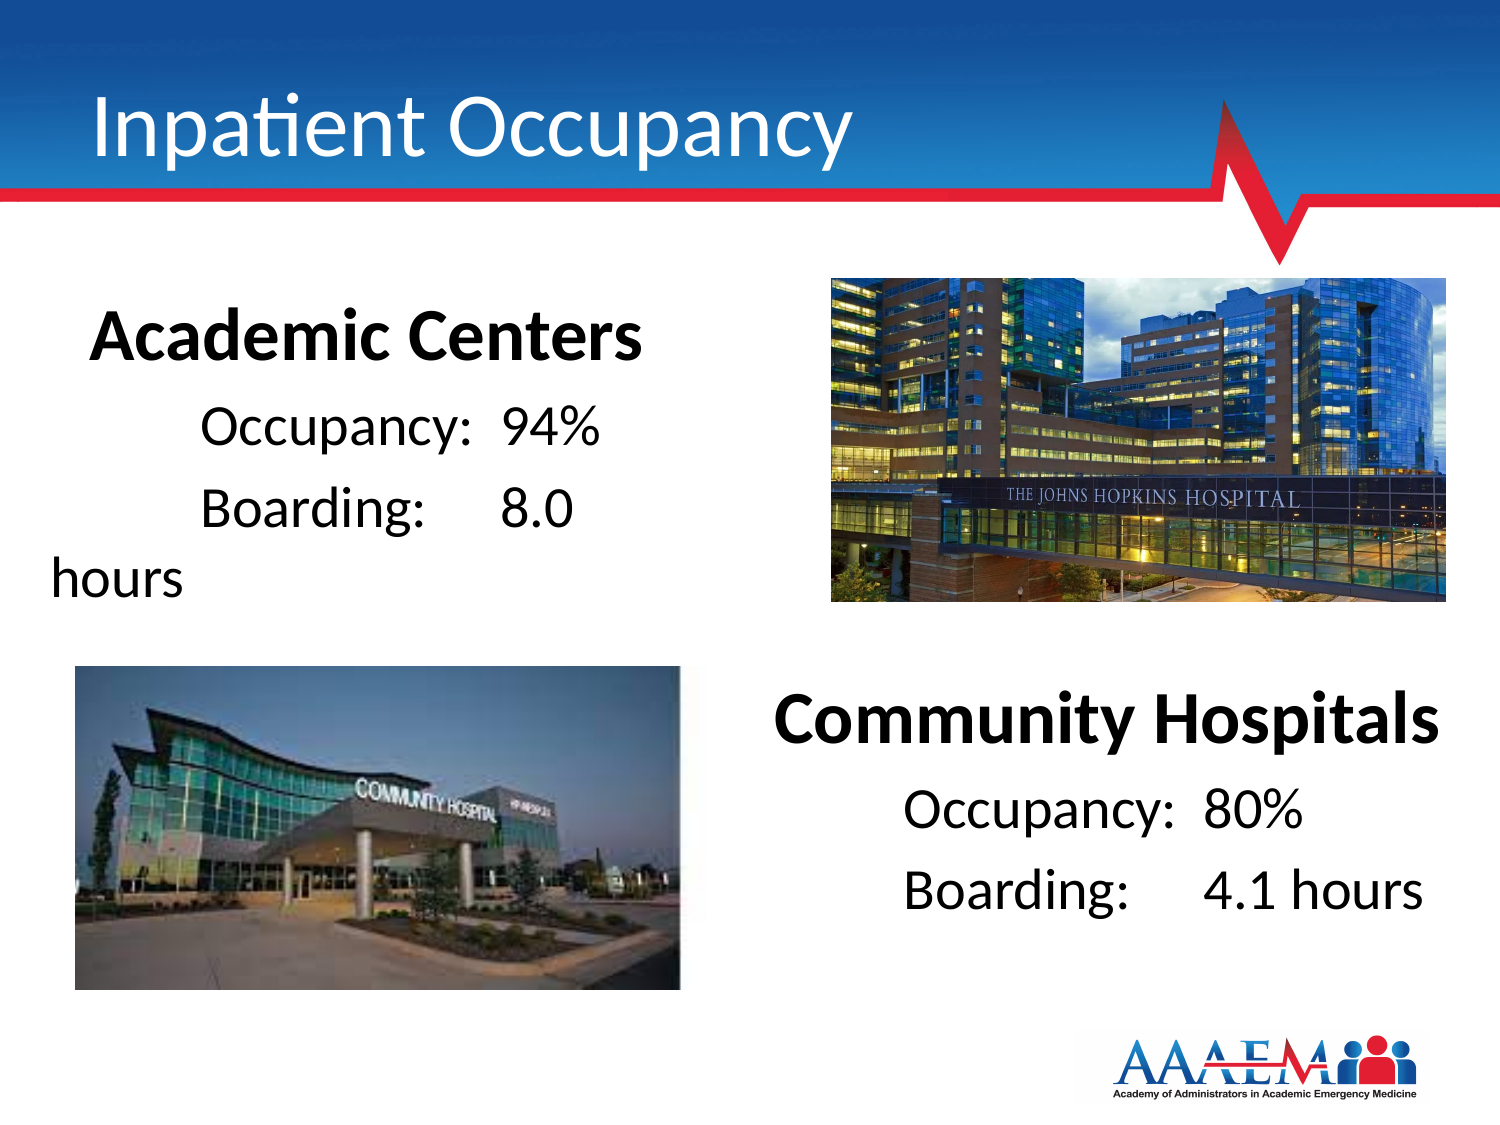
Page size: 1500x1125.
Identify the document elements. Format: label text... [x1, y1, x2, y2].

list Community Hospitals Occupancy: 80% Boarding: 4.1 hours [738, 660, 1477, 1032]
picture [1074, 1032, 1430, 1105]
title Inpatient Occupancy [75, 25, 1425, 214]
picture [0, 0, 1500, 1005]
list Academic Centers Occupancy: 94% Boarding: 8.0 hours [35, 277, 698, 630]
